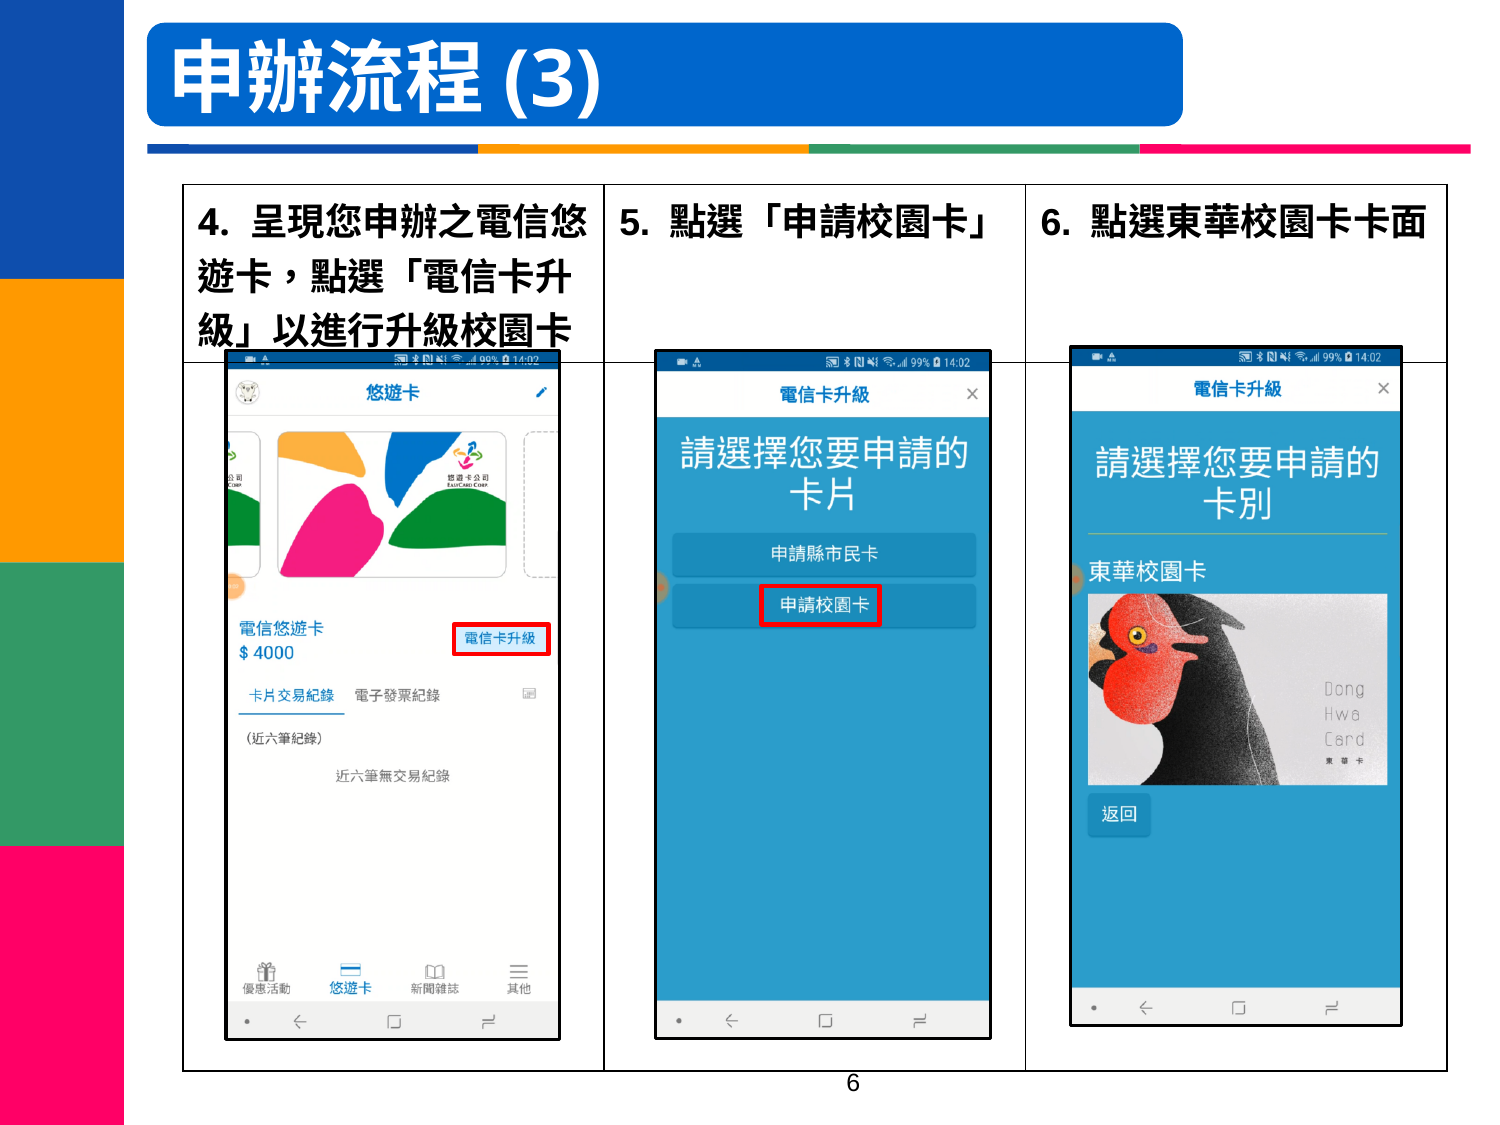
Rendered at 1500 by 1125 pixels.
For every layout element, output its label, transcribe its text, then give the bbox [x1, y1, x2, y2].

table_cell [1026, 363, 1446, 1070]
table_cell [184, 363, 603, 1070]
table_cell [605, 363, 1025, 1070]
table_header 5. 點選「申請校園卡」 [605, 185, 1025, 362]
slide_number 6 [525, 1072, 876, 1103]
text_box 申辦流程(3) [147, 23, 1183, 126]
picture [656, 351, 990, 1038]
table_header 6. 點選東華校園卡卡面 [1026, 185, 1446, 362]
picture [227, 351, 559, 1038]
picture [1071, 348, 1401, 1025]
table_header 4. 呈現您申辦之電信悠遊卡，點選「電信卡升級」以進行升級校園卡 [184, 185, 603, 362]
